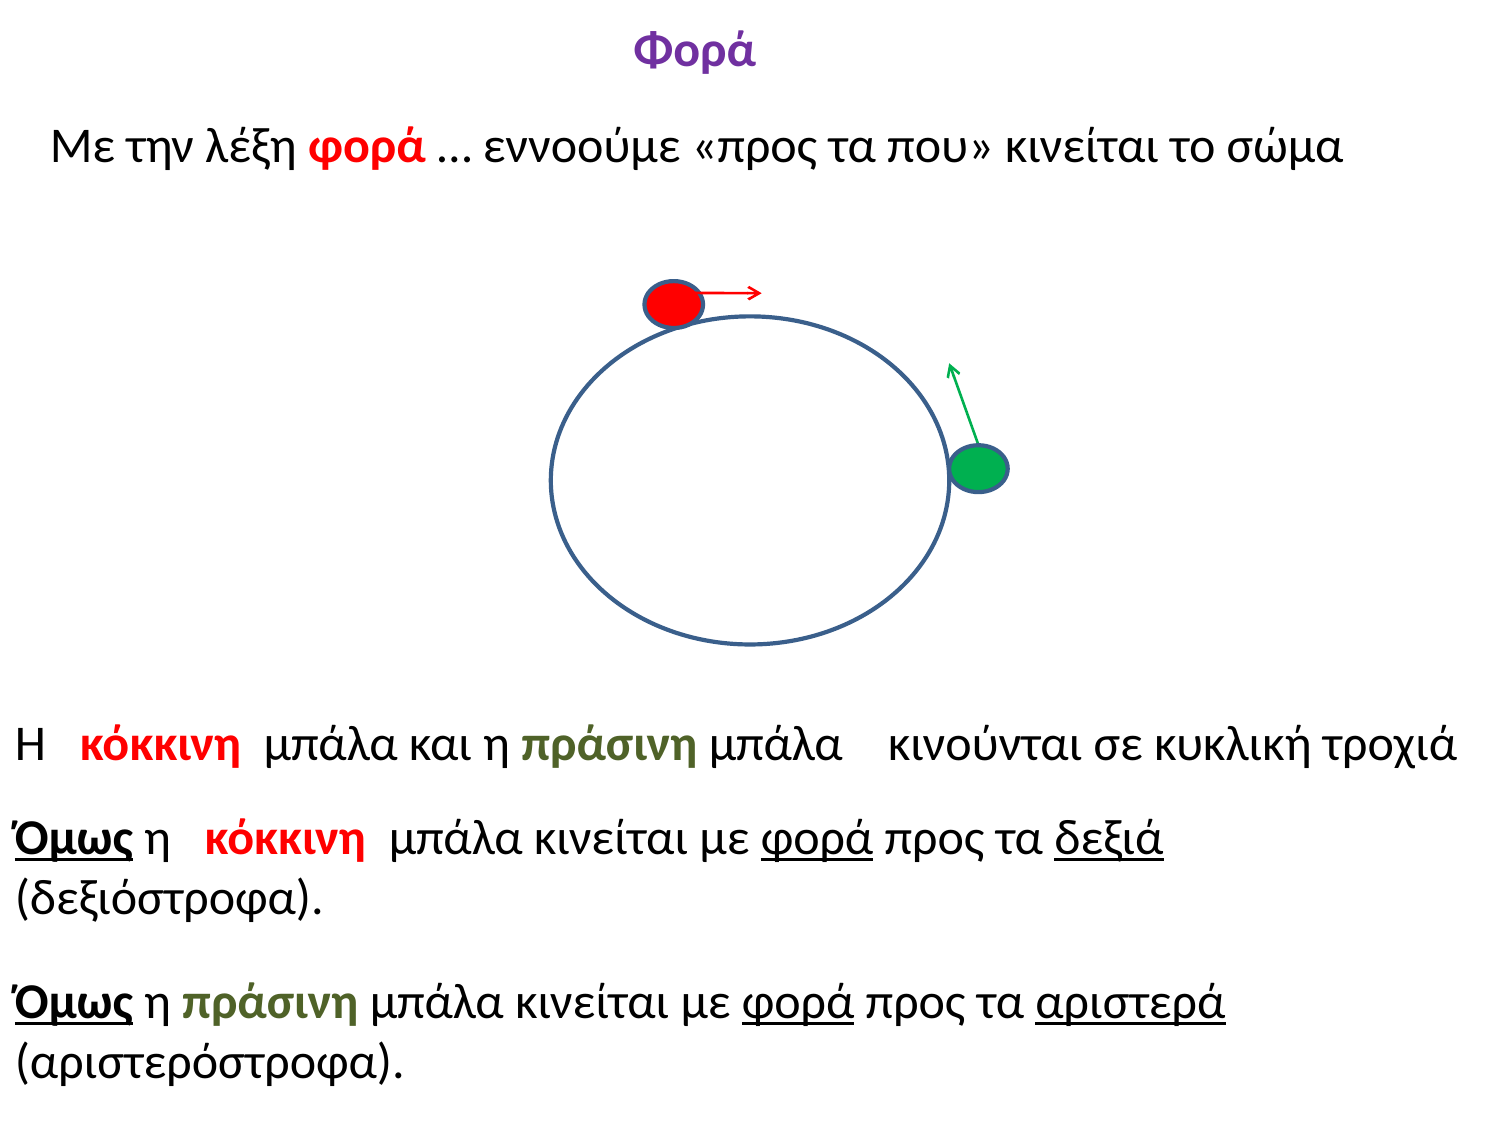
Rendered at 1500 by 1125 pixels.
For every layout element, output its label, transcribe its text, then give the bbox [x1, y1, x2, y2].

text_box [548, 314, 952, 647]
text_box [642, 279, 706, 331]
text_box Με την λέξη φορά … εννοούμε «προς τα που» κινείται το σώμα [35, 105, 1360, 181]
title Φορά [257, 0, 1132, 92]
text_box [922, 389, 1006, 420]
text_box Όμως η κόκκινη μπάλα κινείται με φορά προς τα δεξιά (δεξιόστροφα). [0, 796, 1453, 932]
text_box [947, 443, 1010, 495]
text_box Η κόκκινη μπάλα και η πράσινη μπάλα κινούνται σε κυκλική τροχιά [0, 703, 1500, 778]
text_box Όμως η πράσινη μπάλα κινείται με φορά προς τα αριστερά (αριστερόστροφα). [0, 960, 1500, 1096]
